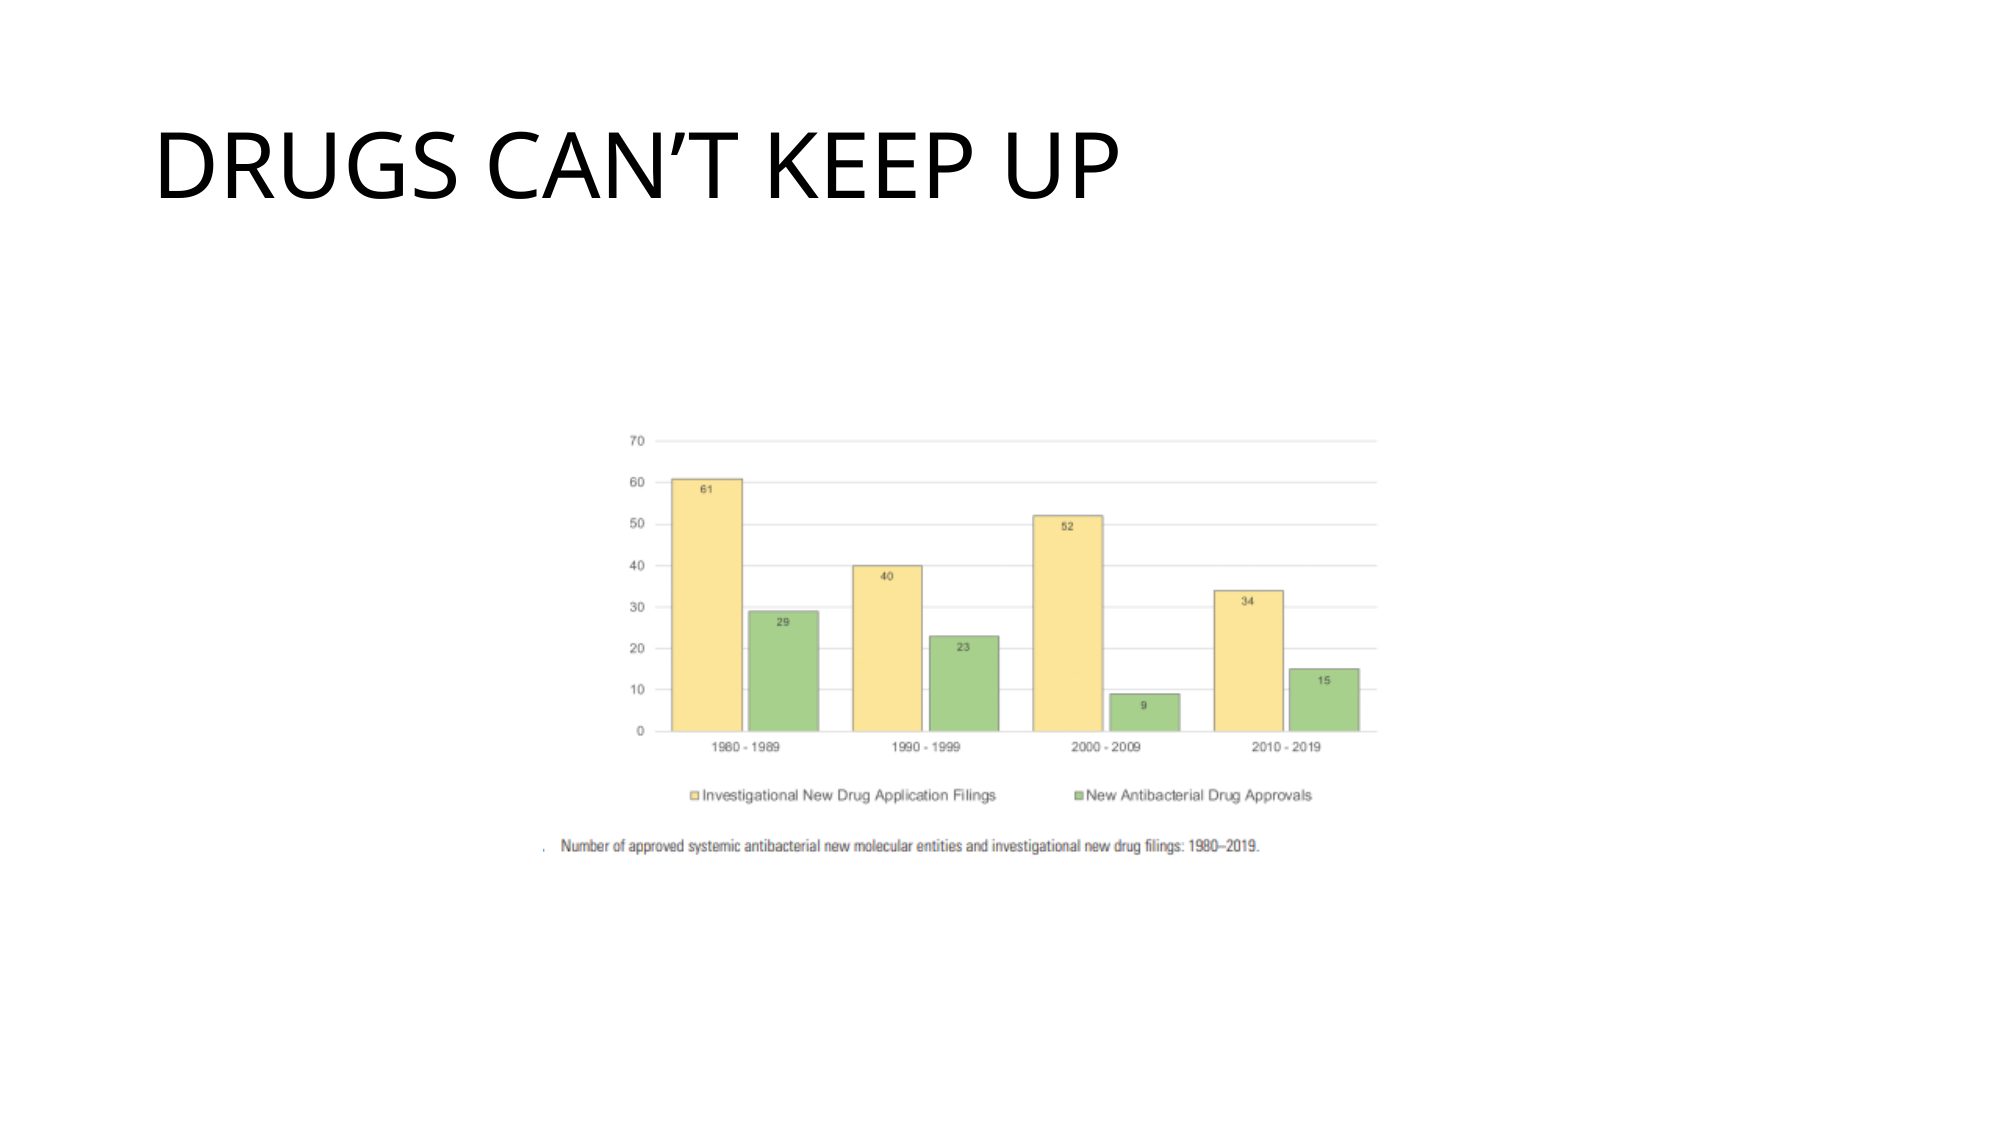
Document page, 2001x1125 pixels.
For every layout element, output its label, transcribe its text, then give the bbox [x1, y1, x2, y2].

title DRUGS CAN’T KEEP UP [137, 59, 1863, 278]
picture [542, 421, 1386, 869]
